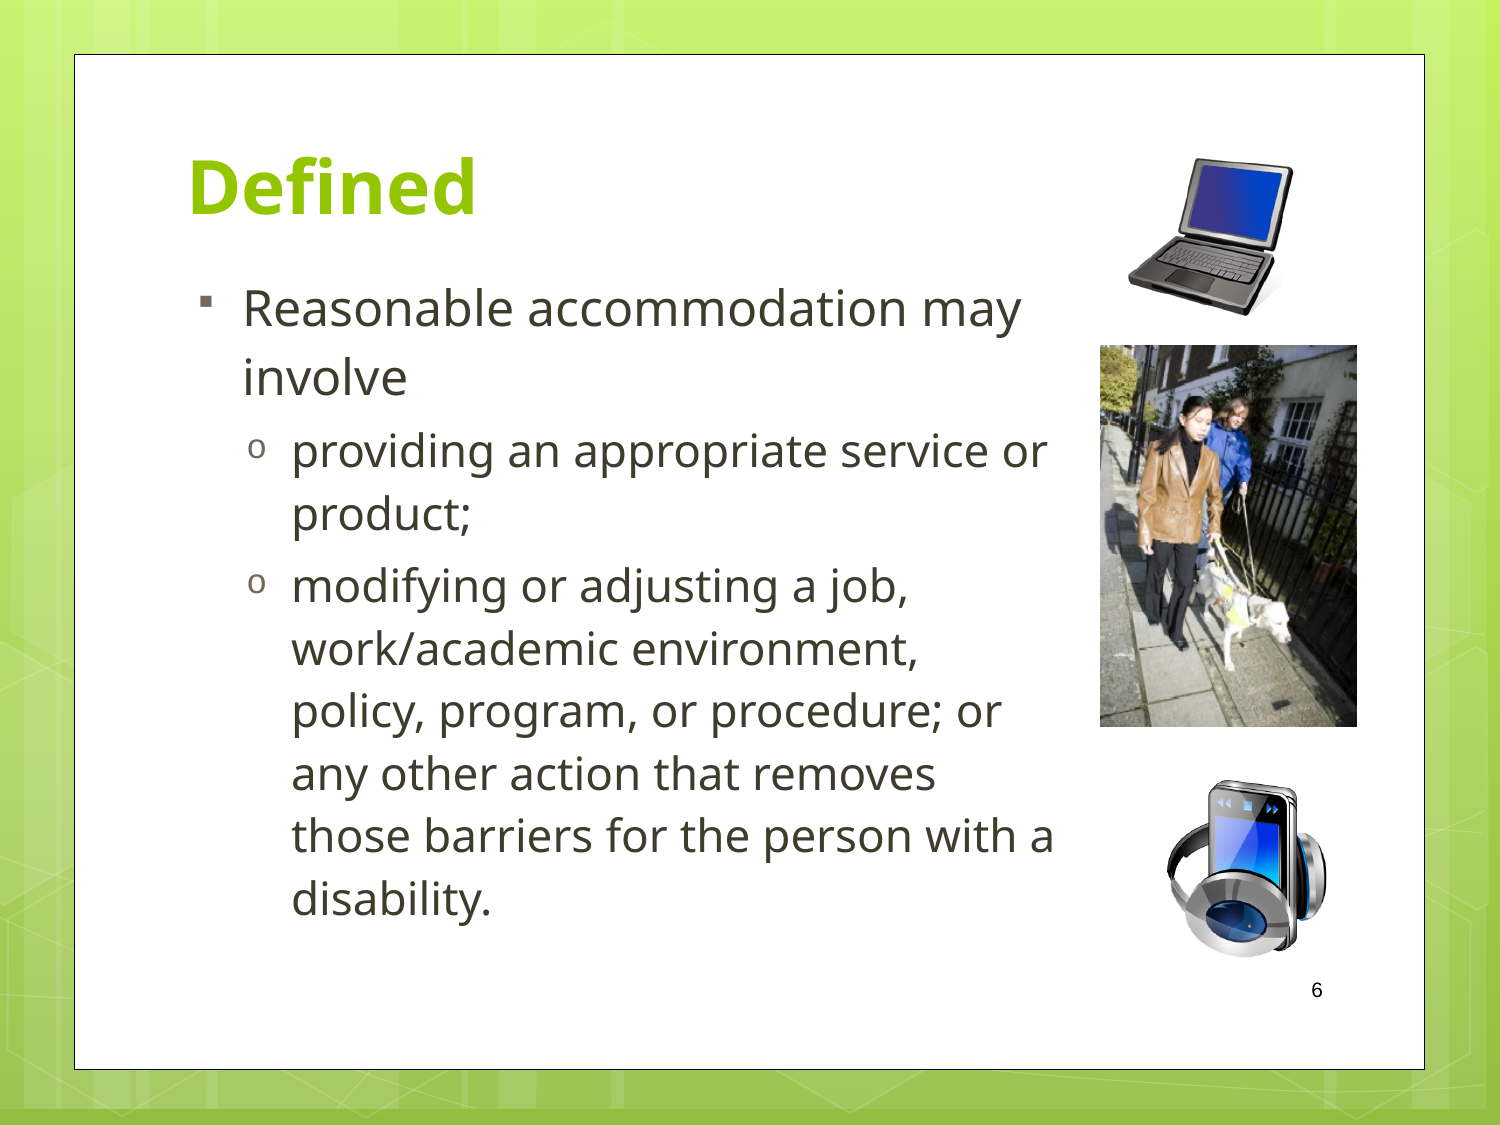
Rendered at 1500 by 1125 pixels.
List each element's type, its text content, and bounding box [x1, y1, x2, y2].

picture [1100, 344, 1357, 728]
list Reasonable accommodation may involve providing an appropriate service or product; modifying or adjusting a job, work/academic environment, policy, program, or procedure; or any other action that removes those barriers for the person with a disability. [170, 260, 1081, 958]
picture [1128, 151, 1294, 317]
text_box 6 [1118, 958, 1338, 1019]
title Defined [170, 92, 1324, 238]
picture [1152, 779, 1332, 960]
